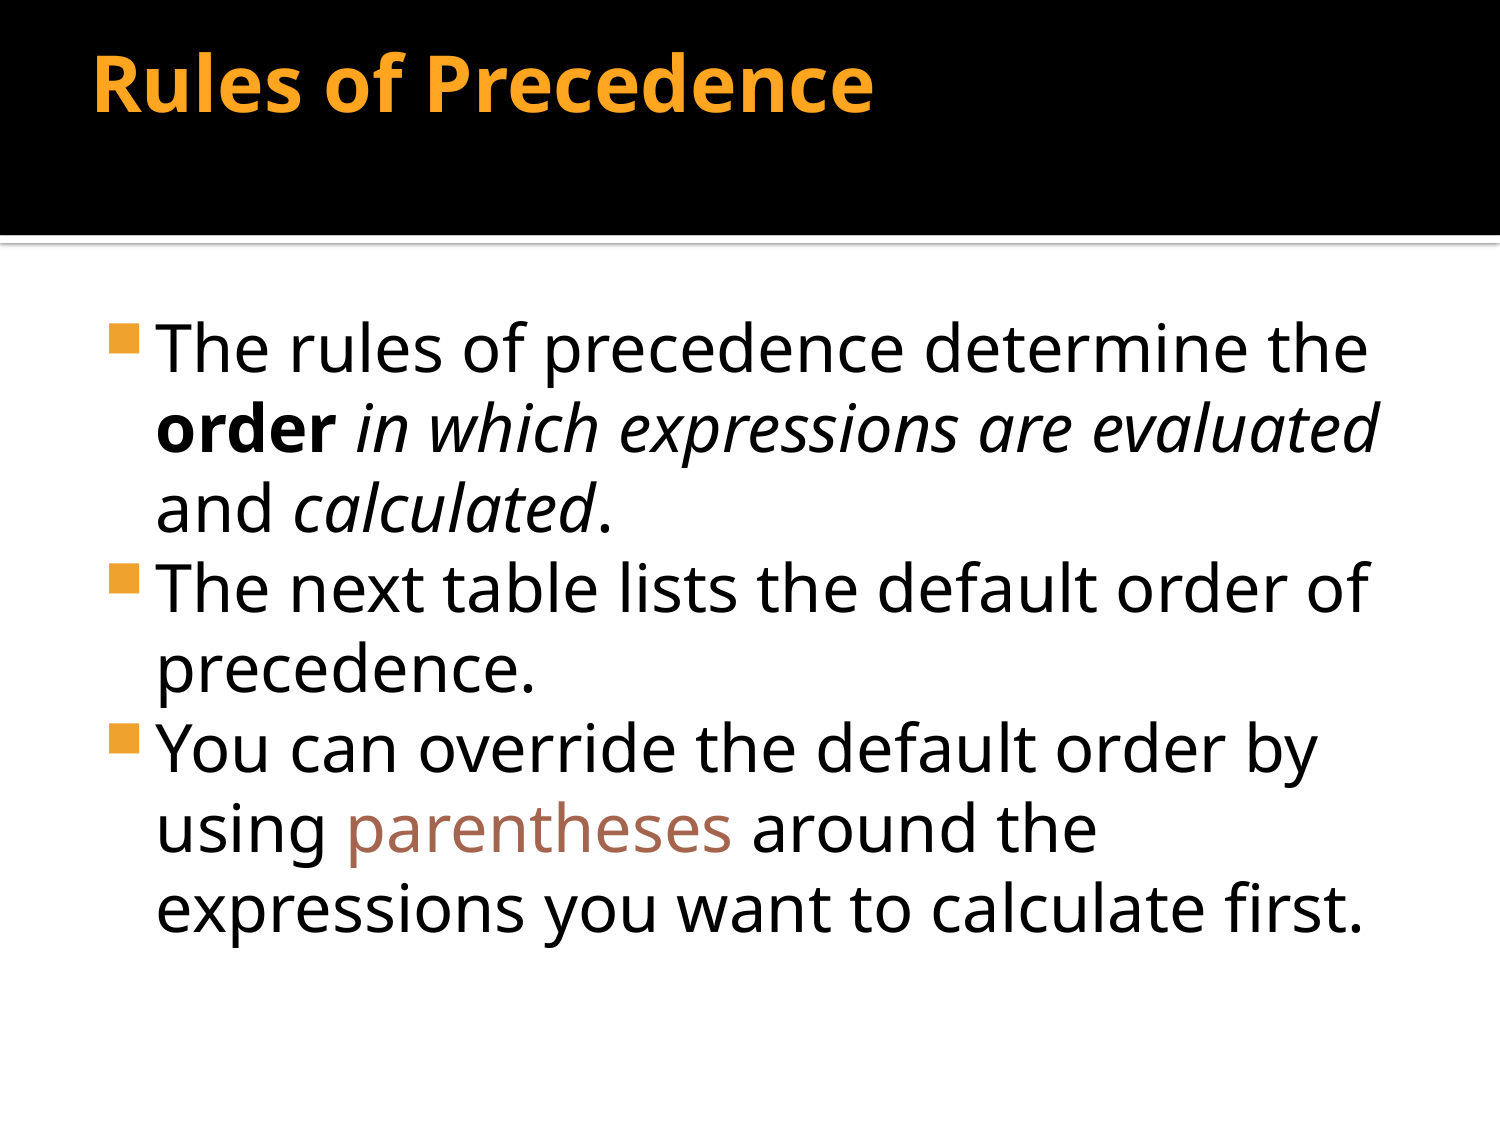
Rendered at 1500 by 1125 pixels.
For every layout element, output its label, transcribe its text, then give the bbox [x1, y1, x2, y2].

list The rules of precedence determine the order in which expressions are evaluated and calculated. The next table lists the default order of precedence. You can override the default order by using parentheses around the expressions you want to calculate first. [74, 290, 1426, 1051]
title Rules of Precedence [75, 25, 1425, 231]
